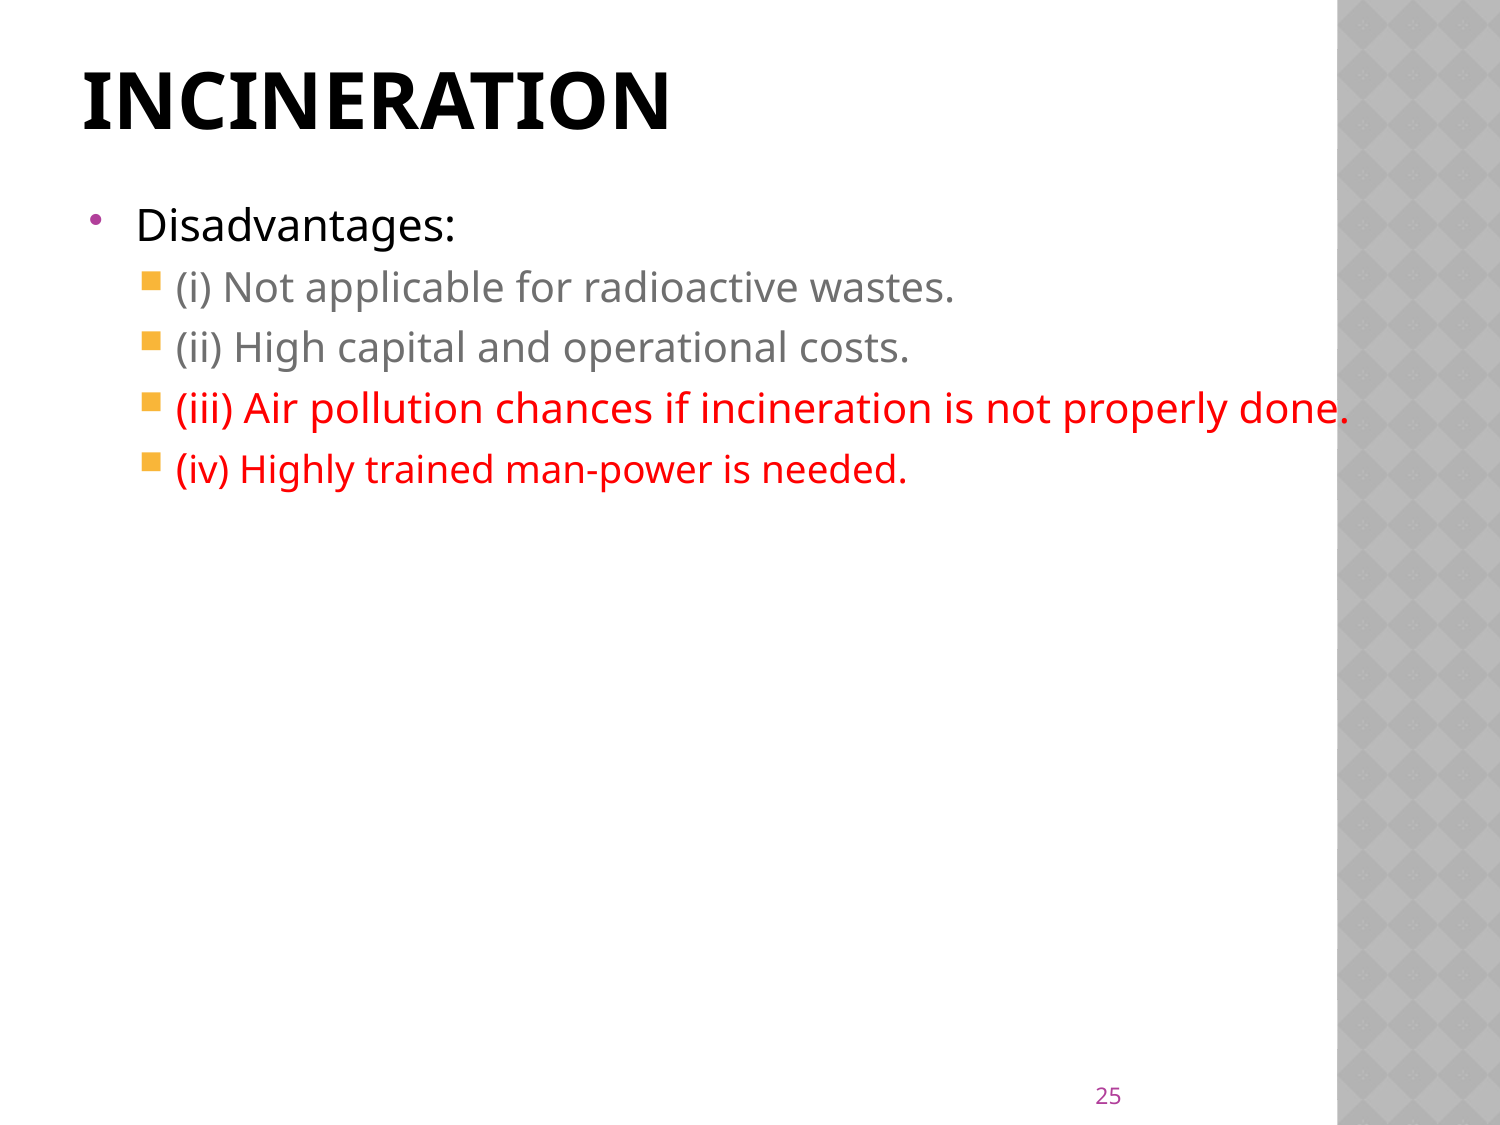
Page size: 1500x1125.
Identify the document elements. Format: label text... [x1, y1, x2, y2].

slide_number 25 [1025, 1075, 1122, 1113]
list Disadvantages: (i) Not applicable for radioactive wastes. (ii) High capital and operational costs. (iii) Air pollution chances if incineration is not properly done. (iv) Highly trained man-power is needed. [75, 189, 1463, 1087]
title Incineration [75, 52, 1263, 189]
